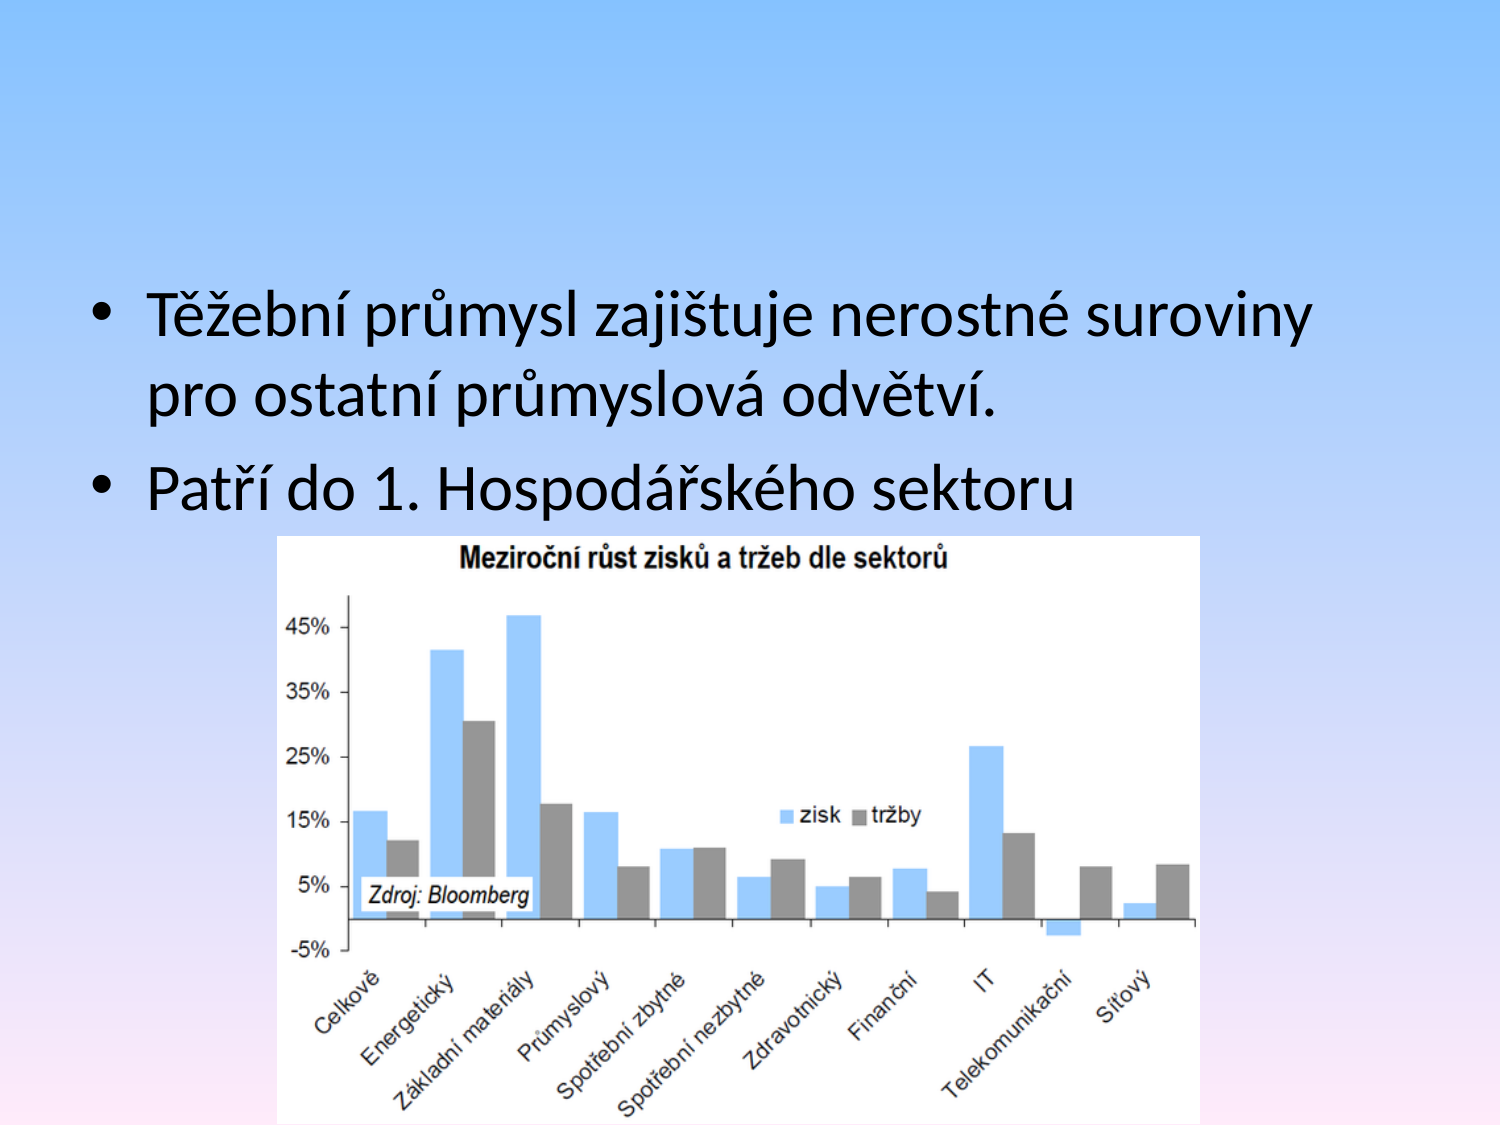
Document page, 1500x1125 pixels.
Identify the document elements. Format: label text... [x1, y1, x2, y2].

picture [277, 536, 1200, 1124]
list Těžební průmysl zajištuje nerostné suroviny pro ostatní průmyslová odvětví. Patří do 1. Hospodářského sektoru [74, 262, 1426, 1006]
